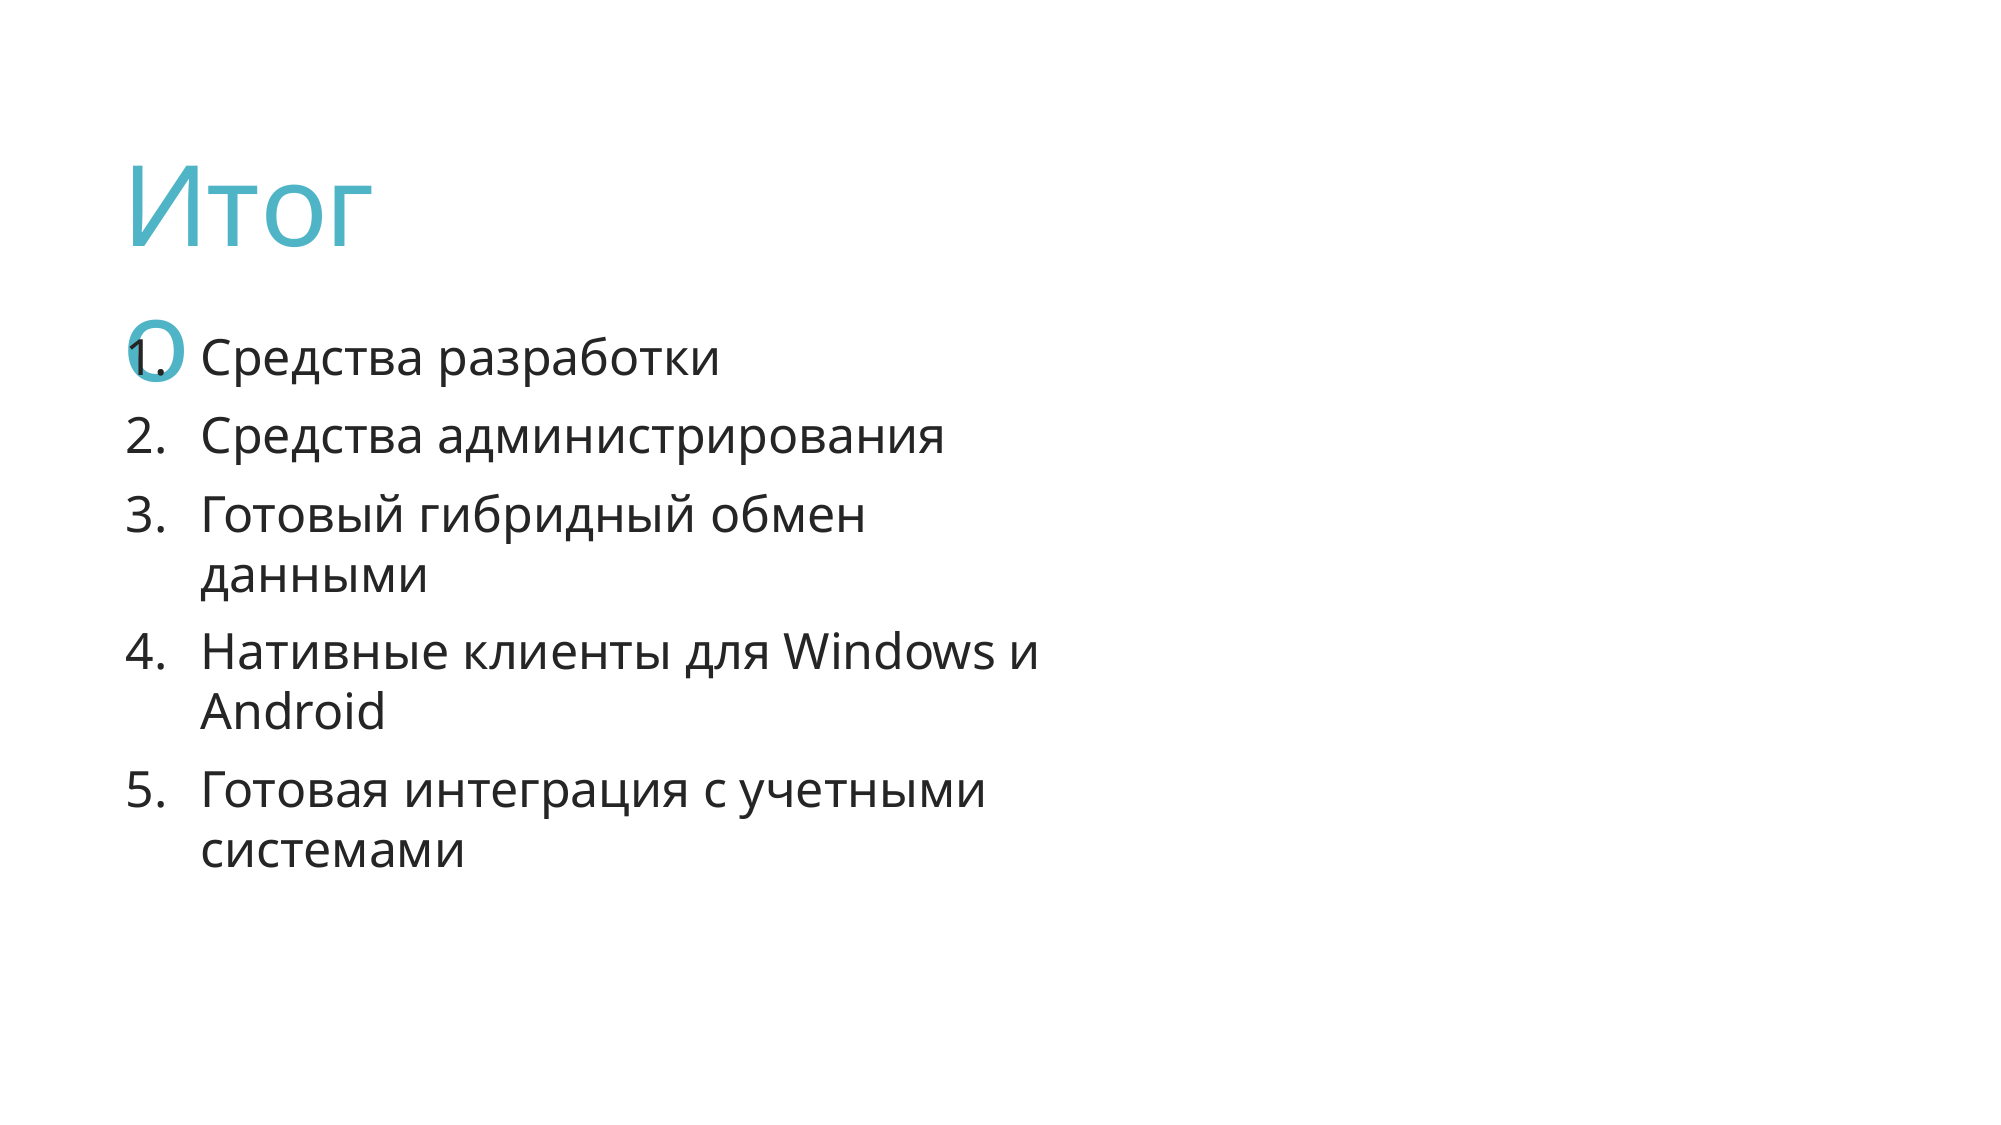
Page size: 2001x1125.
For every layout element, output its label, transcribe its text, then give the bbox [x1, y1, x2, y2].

text_box Средства разработки Средства администрирования Готовый гибридный обмен данными Нативные клиенты для Windows и Android Готовая интеграция с учетными системами [123, 325, 1108, 878]
title Итого [120, 133, 386, 404]
